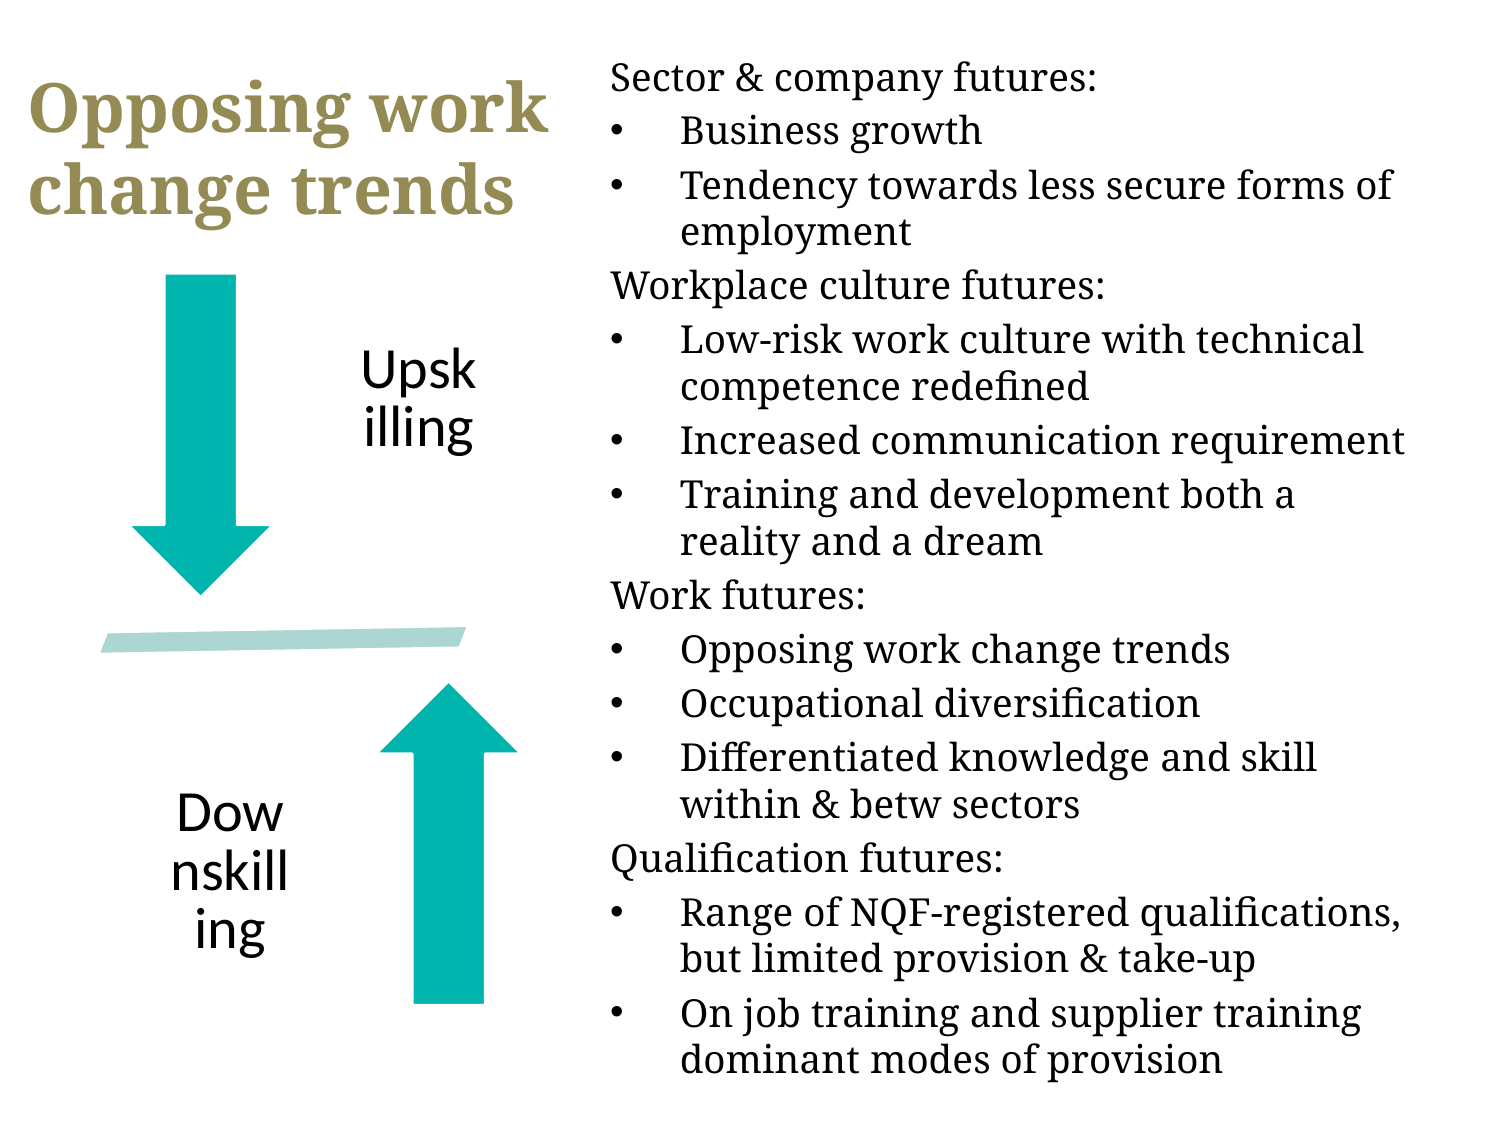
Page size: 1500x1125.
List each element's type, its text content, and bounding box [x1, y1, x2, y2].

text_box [76, 231, 574, 1047]
list Sector & company futures: Business growth Tendency towards less secure forms of employment Workplace culture futures: Low-risk work culture with technical competence redefined Increased communication requirement Training and development both a reality and a dream Work futures: Opposing work change trends Occupational diversification Differentiated knowledge and skill within & betw sectors Qualification futures: Range of NQF-registered qualifications, but limited provision & take-up On job training and supplier training dominant modes of provision [586, 44, 1425, 1113]
title Opposing work change trends [12, 44, 569, 236]
